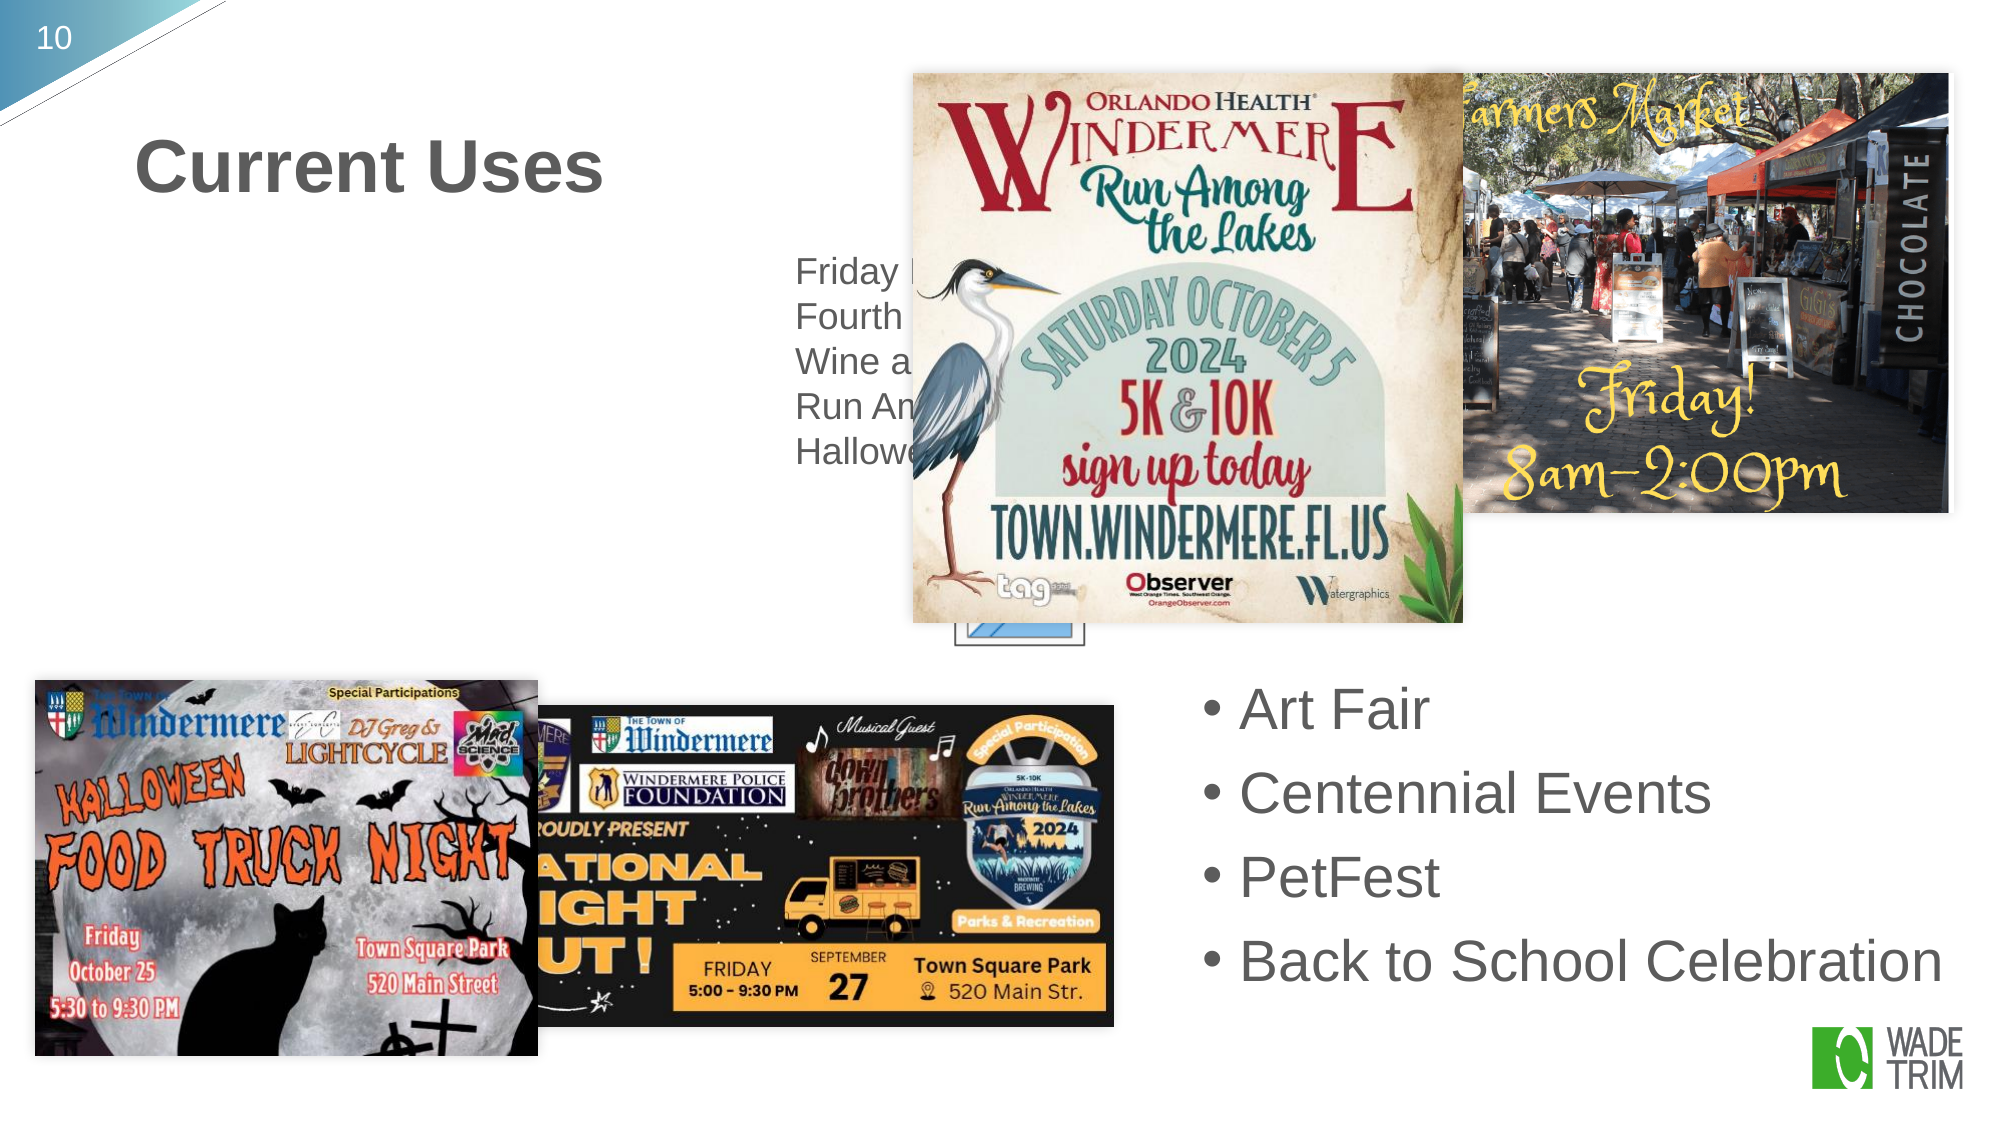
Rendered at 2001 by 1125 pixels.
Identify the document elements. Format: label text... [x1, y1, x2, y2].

text_box Art Fair Centennial Events PetFest Back to School Celebration [1187, 671, 2000, 1125]
picture [0, 0, 226, 126]
picture [35, 73, 1954, 1056]
title Current Uses [120, 120, 905, 217]
